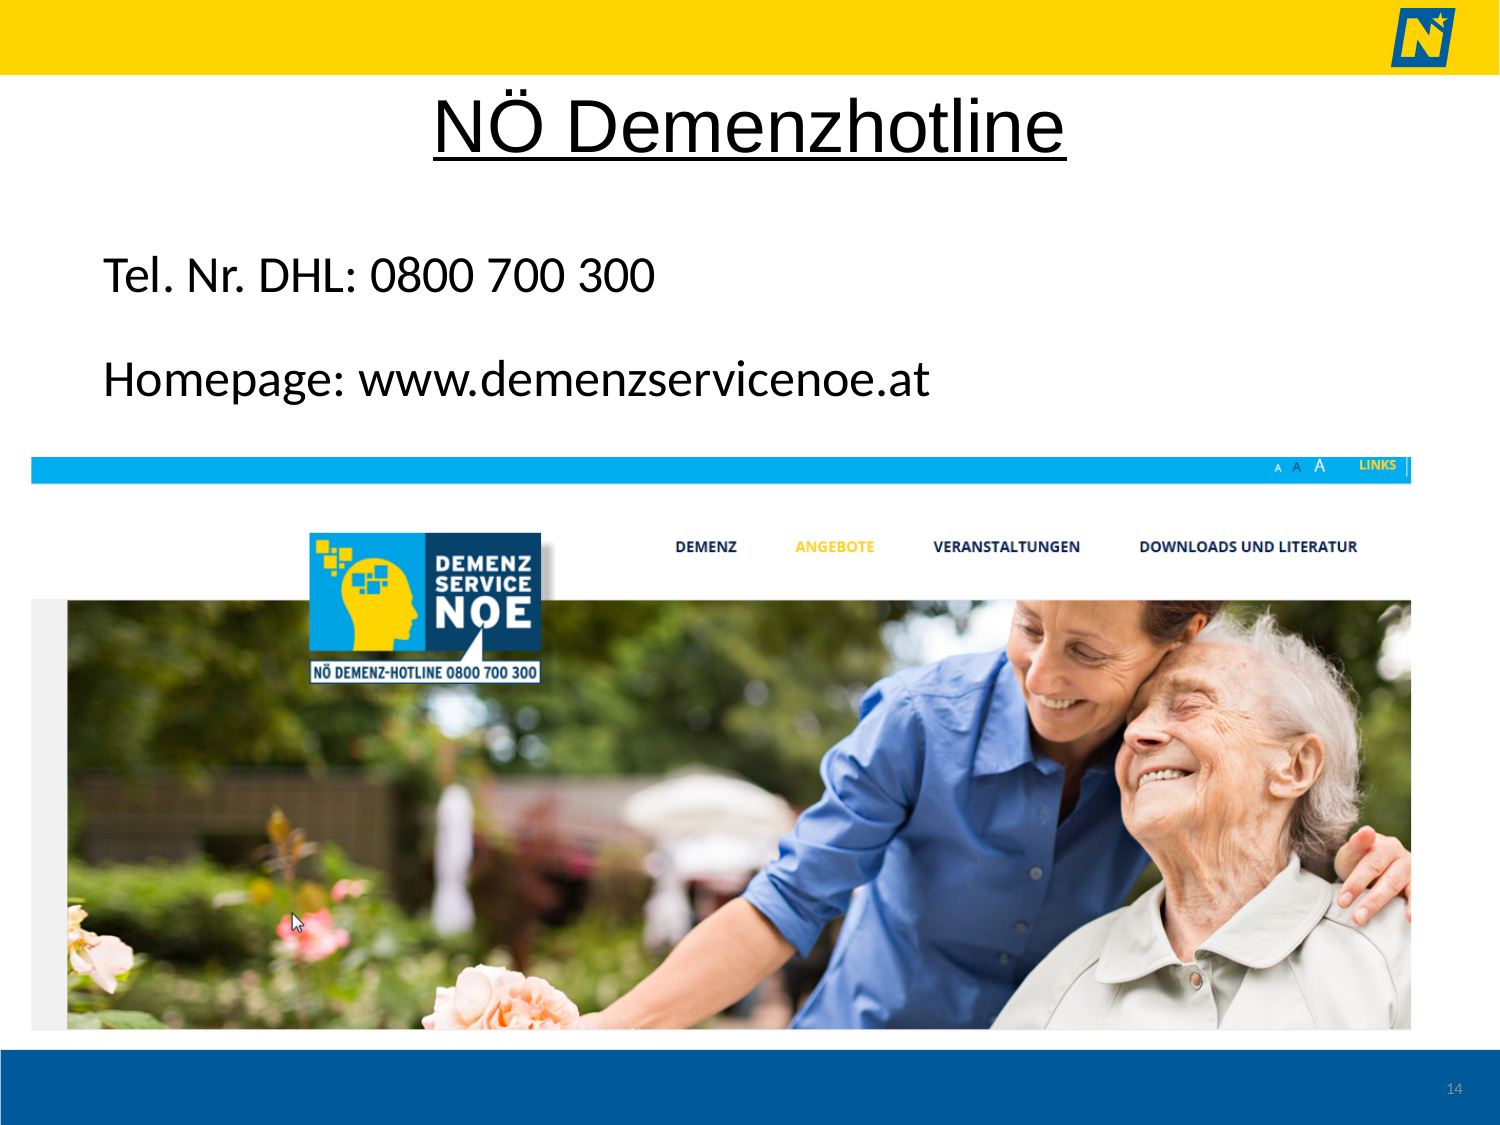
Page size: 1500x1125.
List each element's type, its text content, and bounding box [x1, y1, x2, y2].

picture [1382, 460, 1395, 469]
picture [1360, 461, 1379, 469]
text_box Tel. Nr. DHL: 0800 700 300 Homepage: www.demenzservicenoe.at [88, 201, 1254, 445]
picture [31, 484, 1412, 1033]
picture [1389, 6, 1458, 57]
slide_number 14 [1128, 1057, 1478, 1118]
text_box NÖ Demenzhotline [25, 57, 1475, 188]
